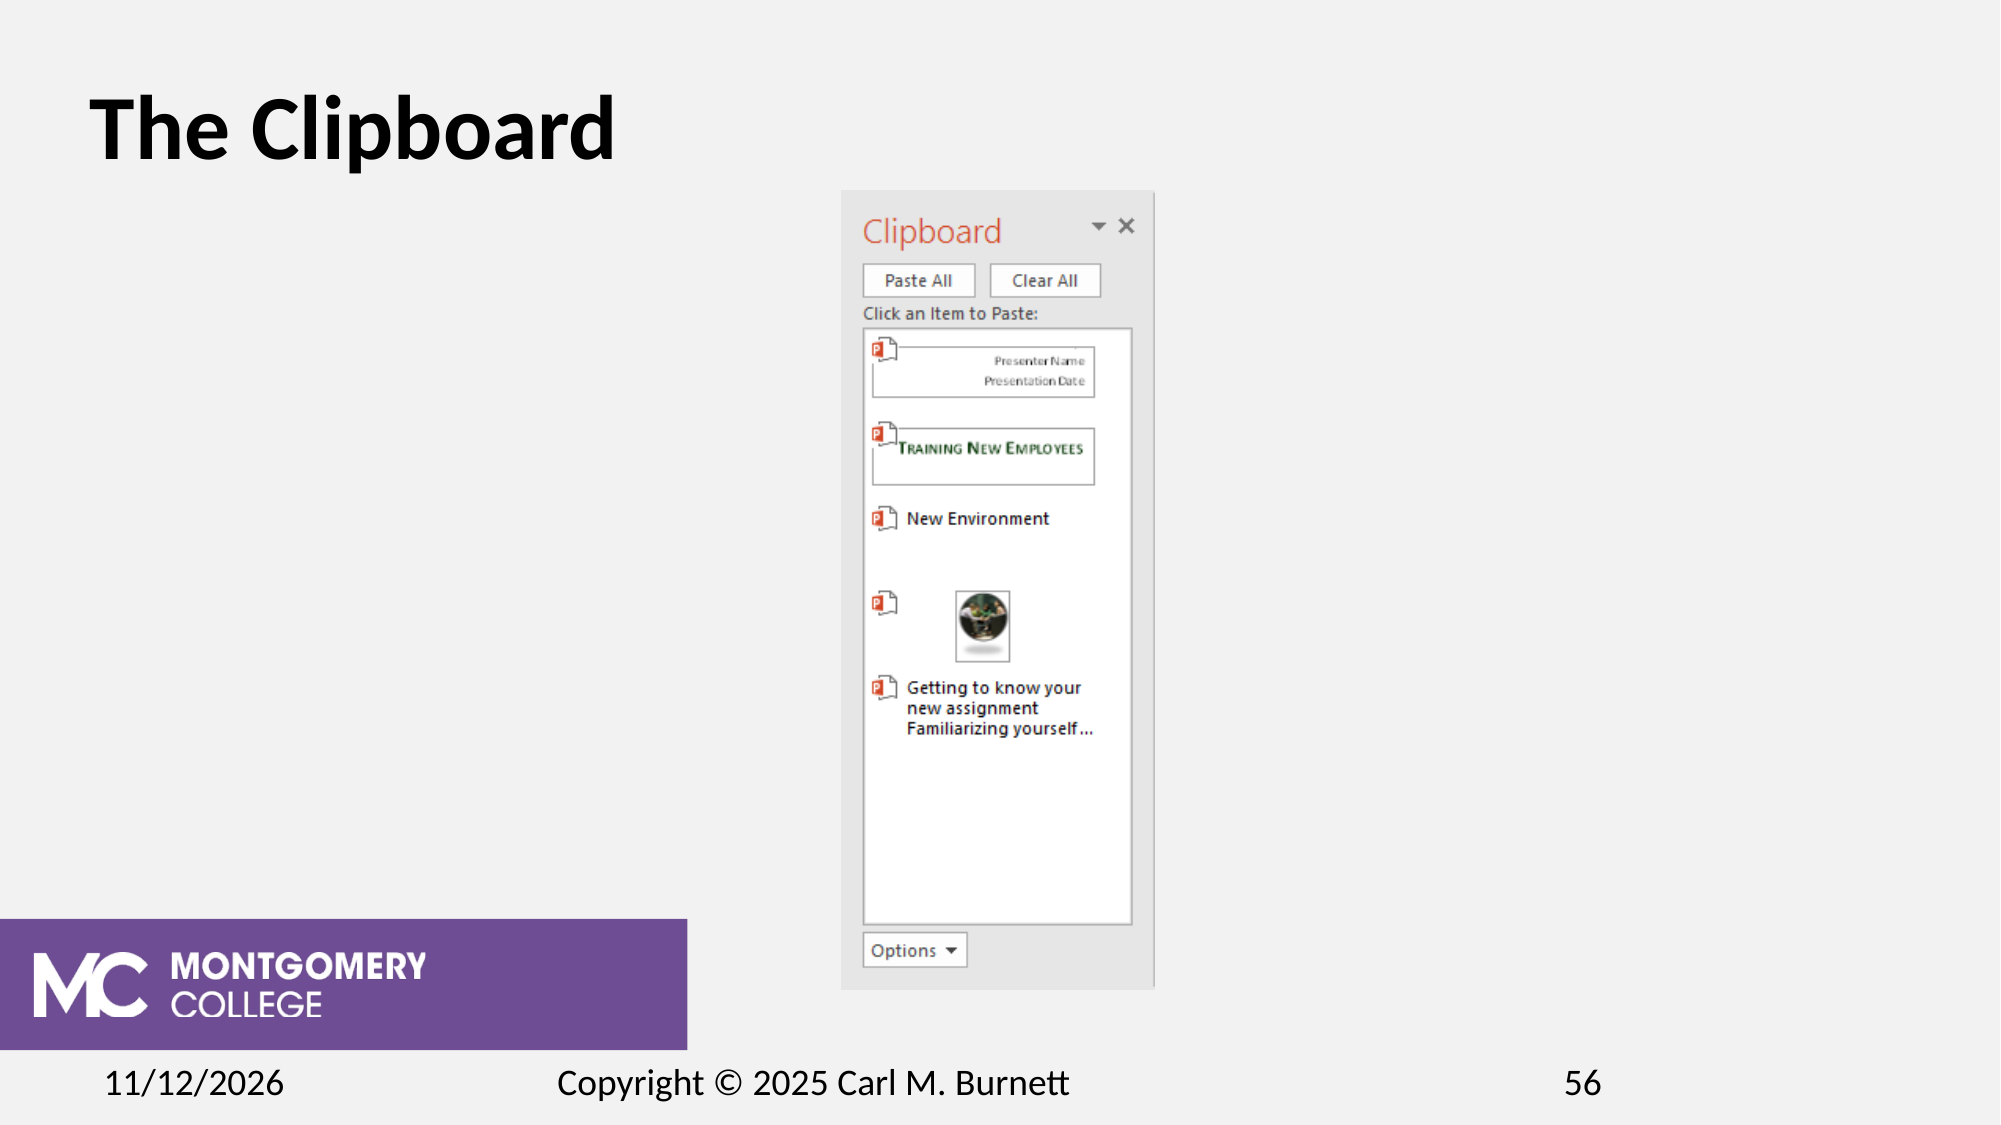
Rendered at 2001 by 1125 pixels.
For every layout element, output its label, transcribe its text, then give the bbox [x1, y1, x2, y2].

title The Clipboard [75, 73, 1755, 198]
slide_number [88, 1050, 451, 1111]
picture [841, 190, 1155, 990]
slide_number 56 [1549, 1050, 1912, 1111]
footer Copyright © 2025 Carl M. Burnett [542, 1050, 1458, 1111]
